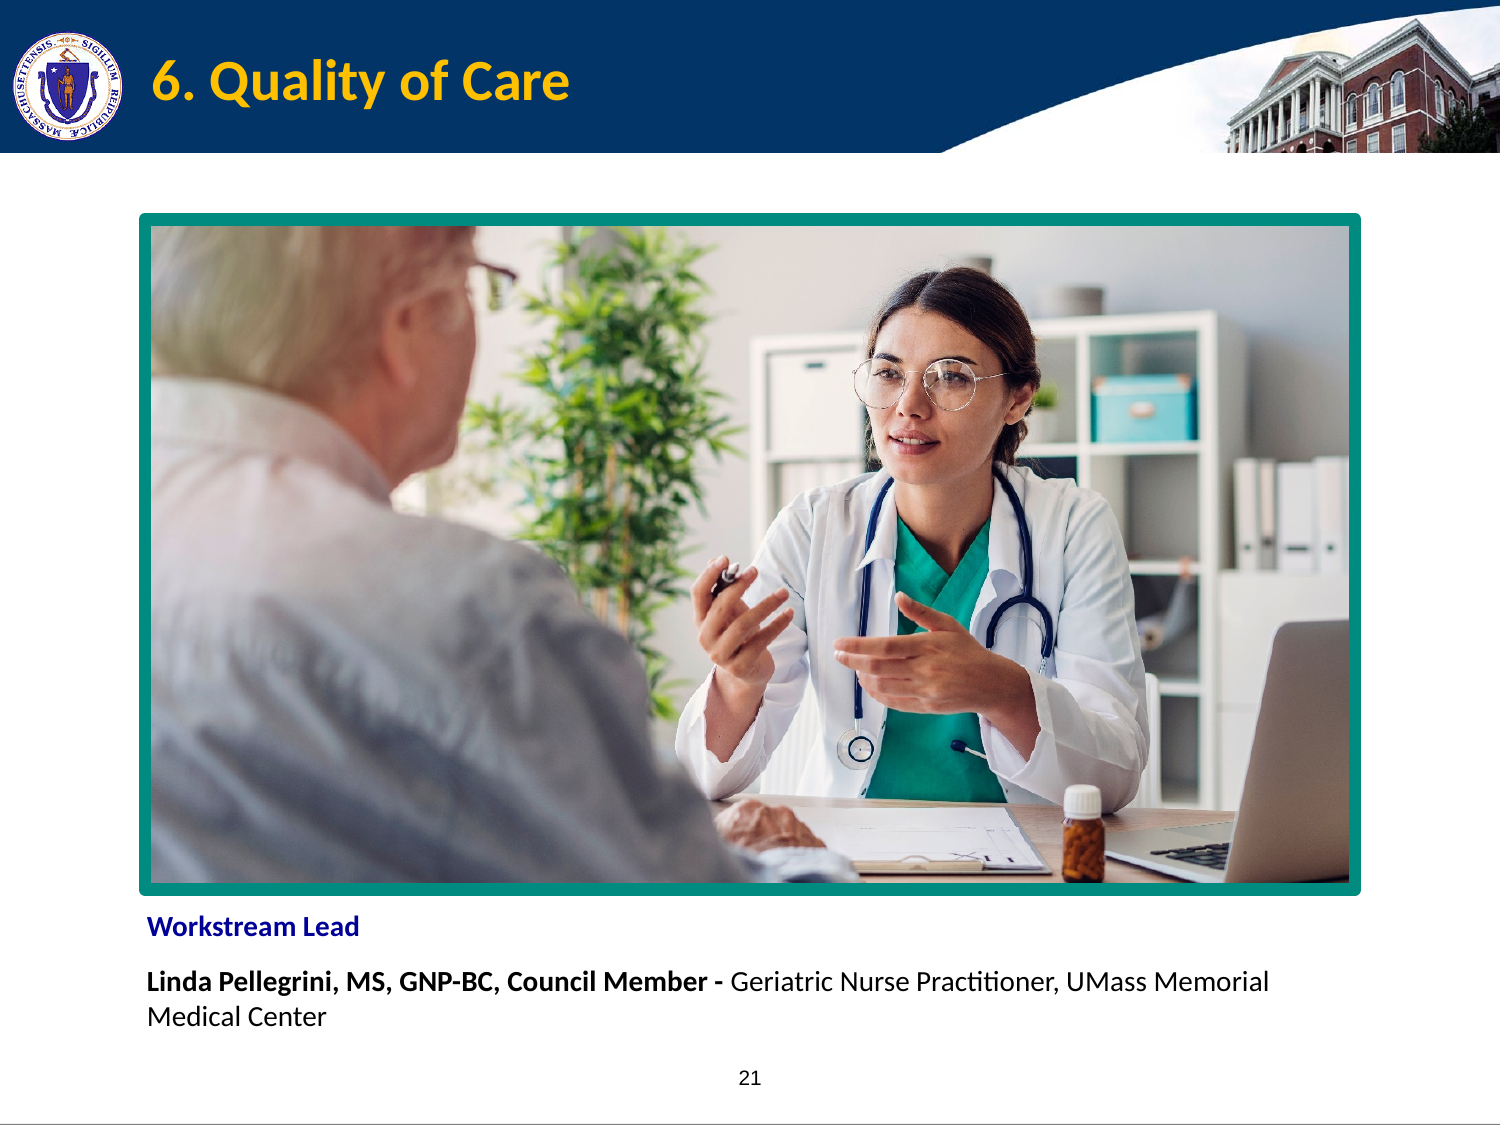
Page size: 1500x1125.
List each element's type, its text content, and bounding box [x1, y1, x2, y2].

text_box Workstream Lead Linda Pellegrini, MS, GNP-BC, Council Member - Geriatric Nurse Practitioner, UMass Memorial Medical Center [132, 899, 1368, 1040]
picture [150, 225, 1350, 884]
picture [0, 0, 1500, 153]
list [49, 149, 1451, 884]
text_box 6. Quality of Care [137, 34, 599, 120]
